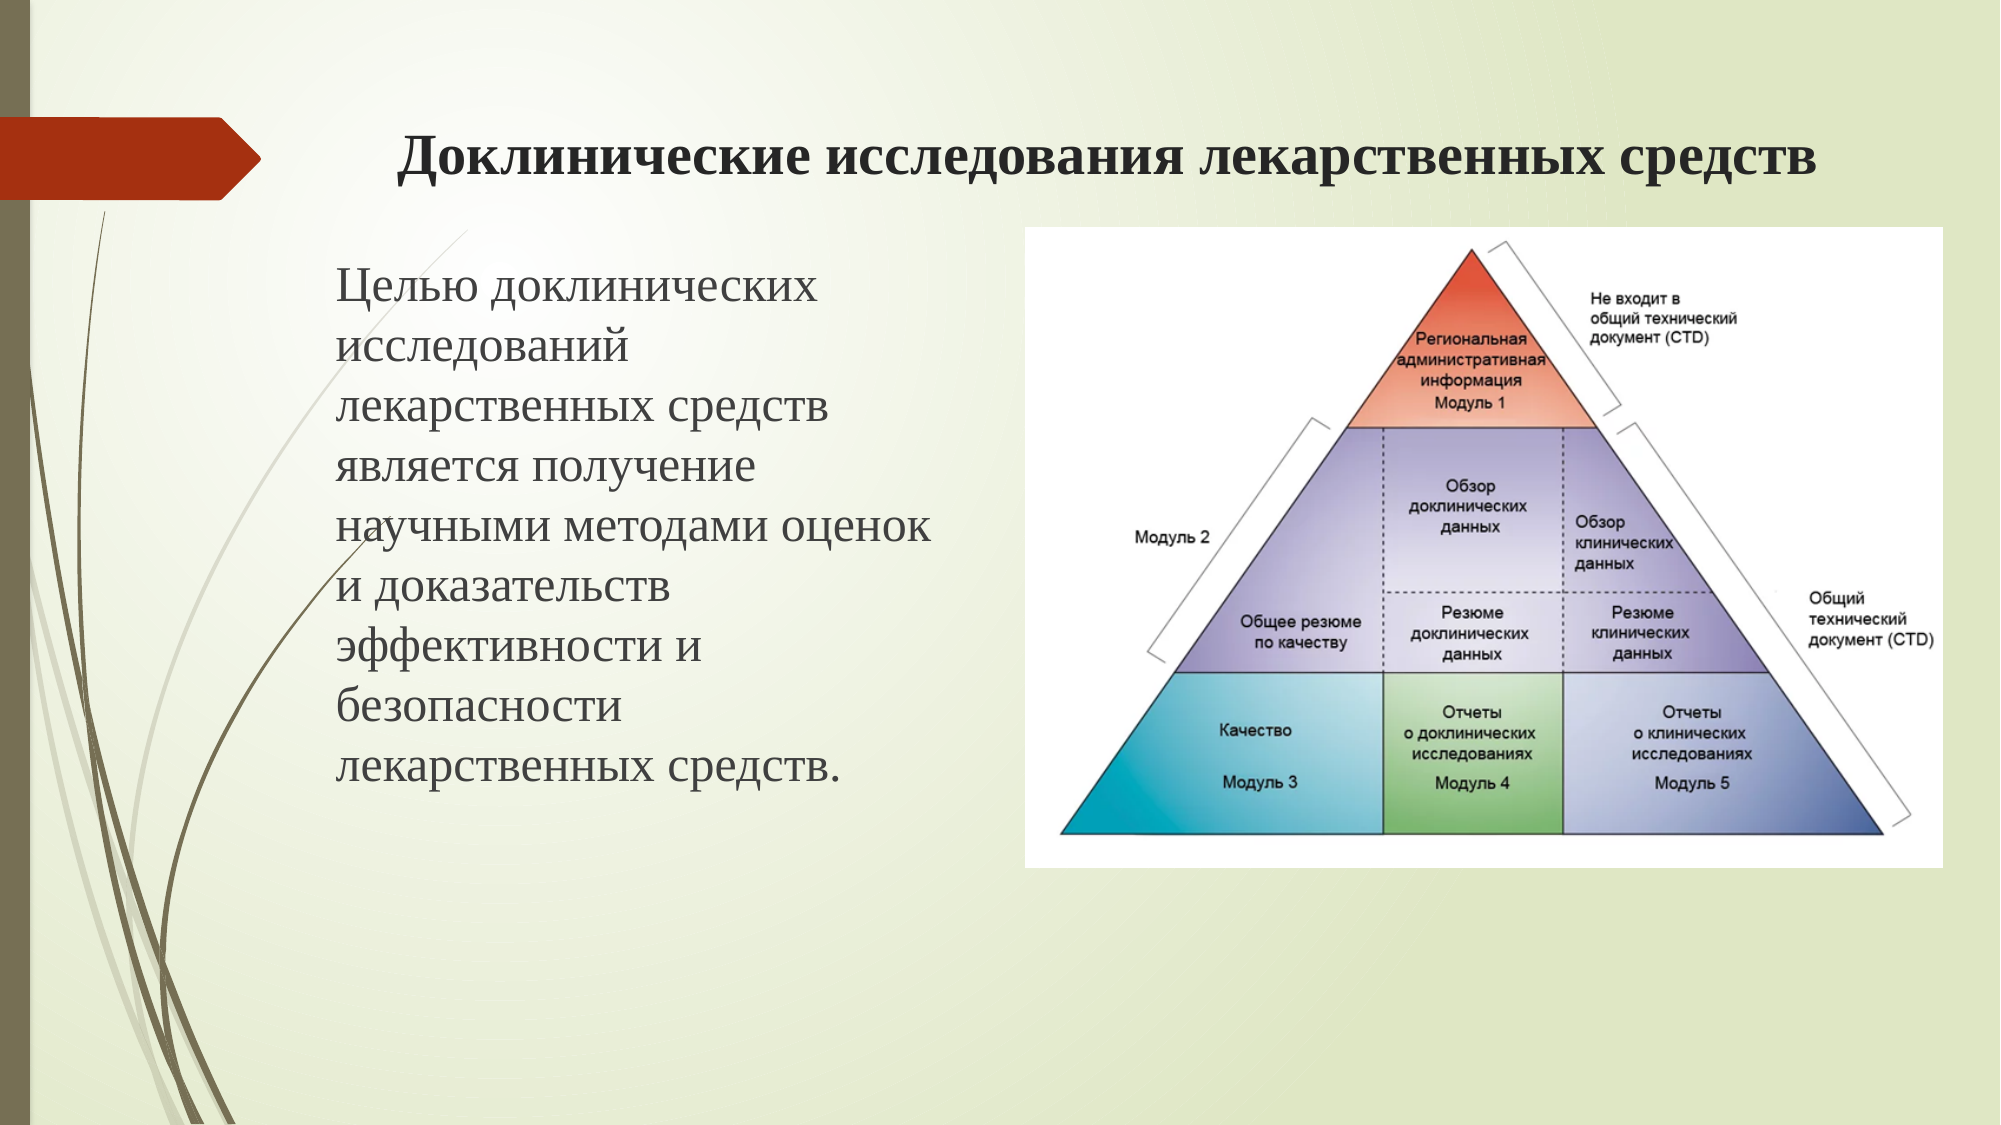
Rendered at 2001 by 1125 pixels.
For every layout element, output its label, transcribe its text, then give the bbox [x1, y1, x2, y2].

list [1024, 227, 1944, 868]
list Целью доклинических исследований лекарственных средств является получение научными методами оценок и доказательств эффективности и безопасности лекарственных средств. [320, 243, 951, 943]
title Доклинические исследования лекарственных средств [382, 83, 1869, 244]
